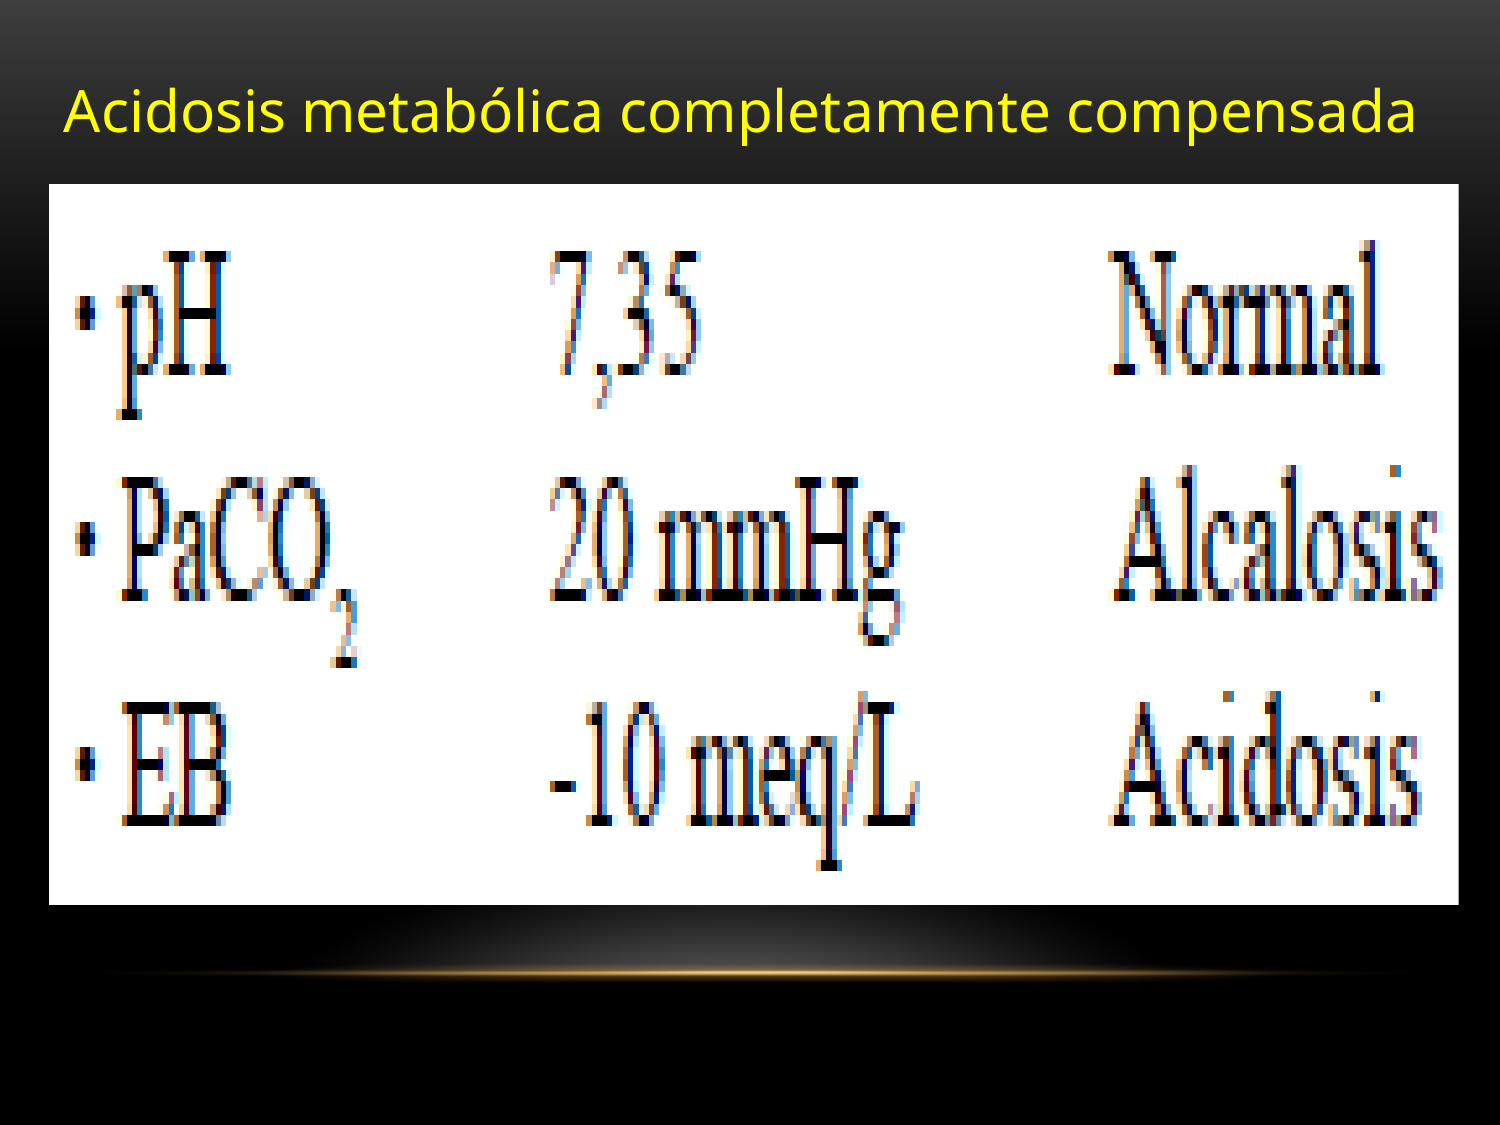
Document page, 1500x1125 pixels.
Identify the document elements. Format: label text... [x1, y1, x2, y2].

text_box Acidosis metabólica completamente compensada [49, 66, 1496, 152]
picture [0, 0, 1500, 1125]
